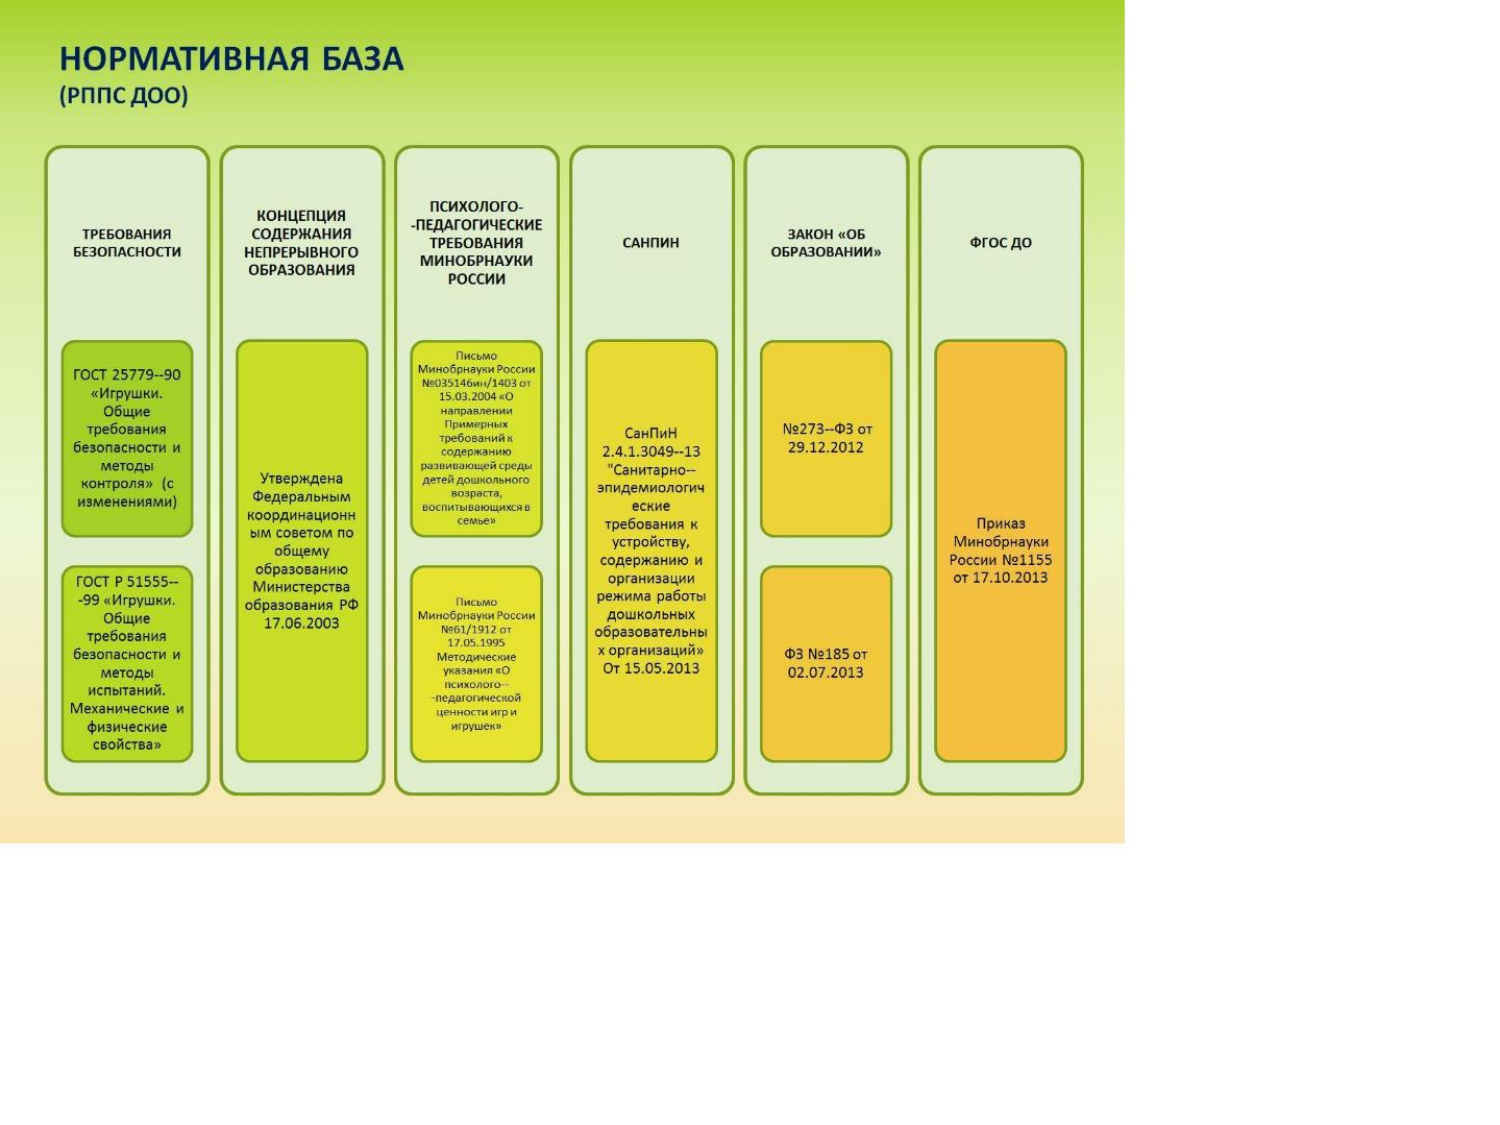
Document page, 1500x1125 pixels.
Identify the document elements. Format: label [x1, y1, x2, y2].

text_box [0, 0, 1500, 1125]
